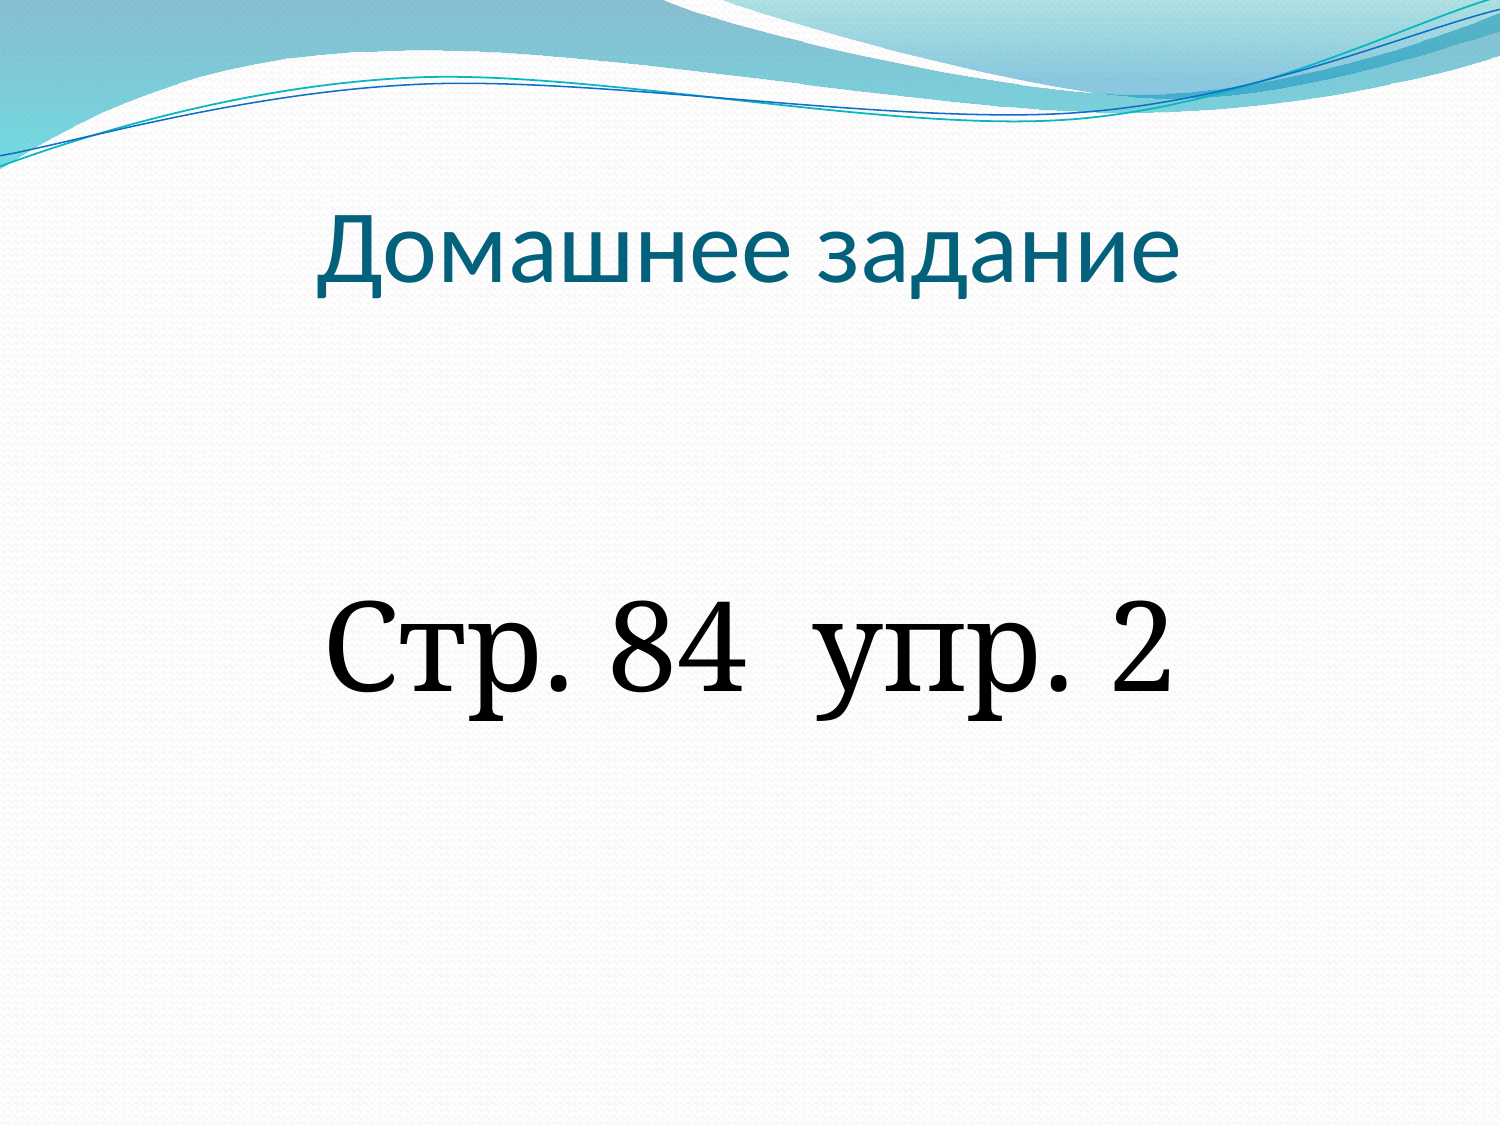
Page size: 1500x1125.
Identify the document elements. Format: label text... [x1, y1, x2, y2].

title Домашнее задание [75, 115, 1425, 303]
list Стр. 84 упр. 2 [75, 317, 1425, 1038]
